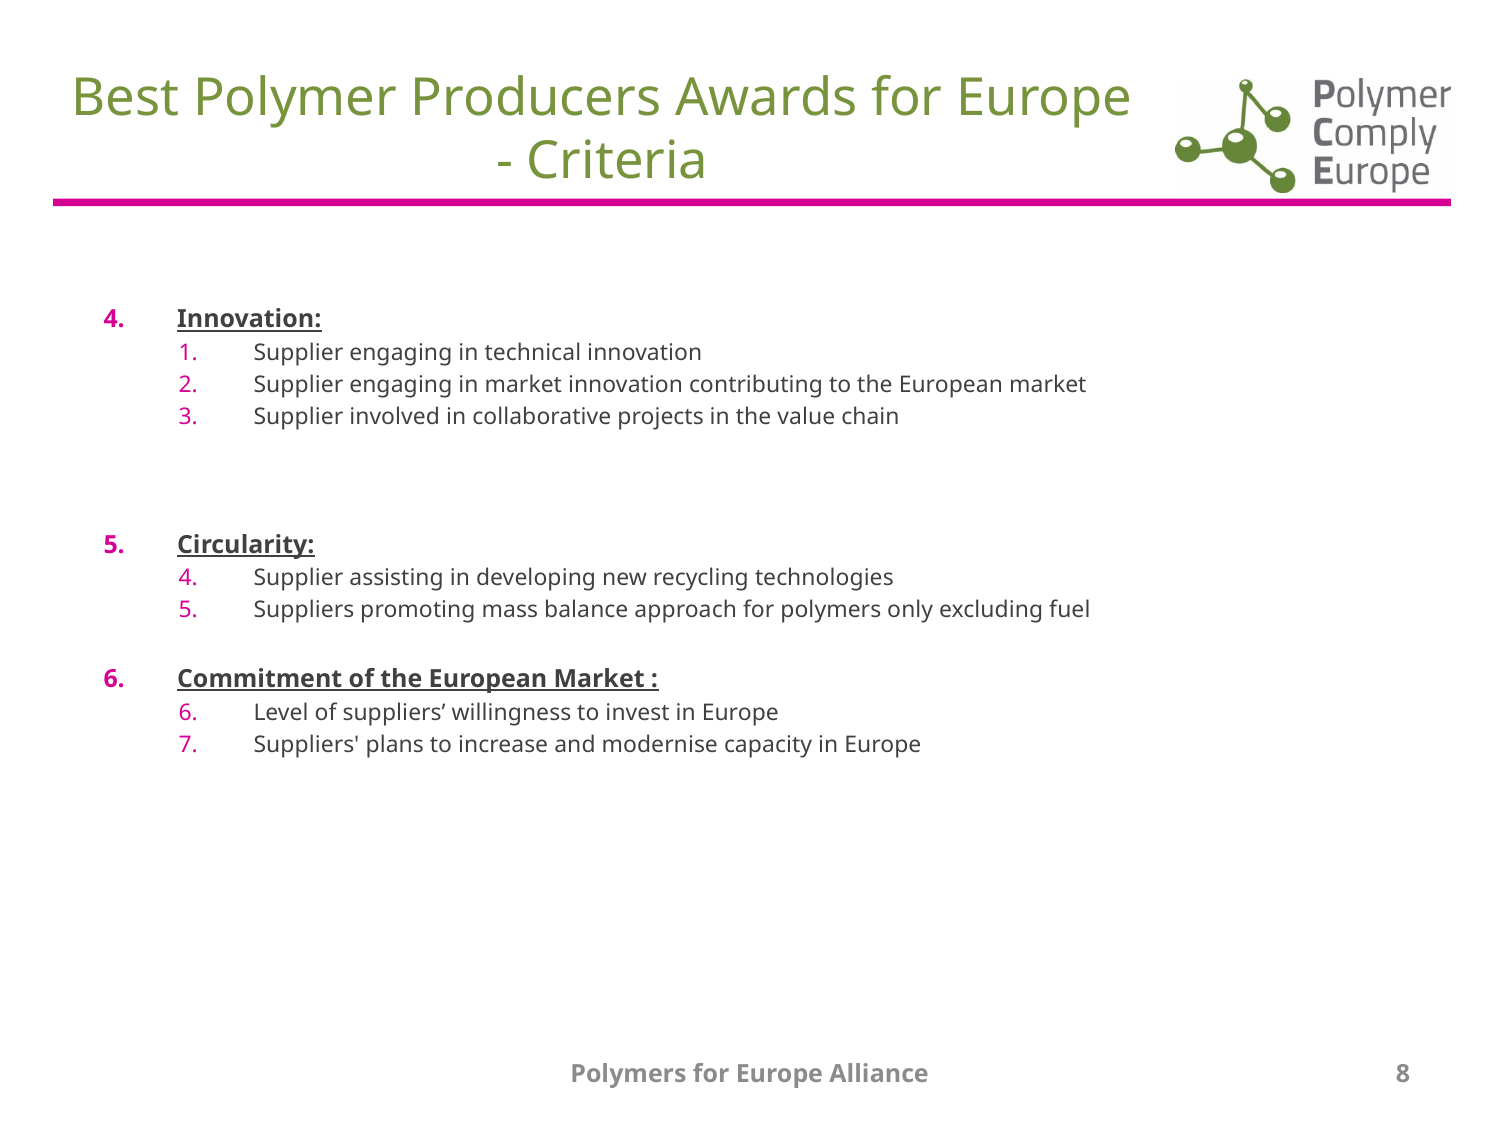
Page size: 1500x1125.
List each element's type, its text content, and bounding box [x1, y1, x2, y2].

title Best Polymer Producers Awards for Europe - Criteria [53, 32, 1152, 220]
list 4. Innovation: Supplier engaging in technical innovation Supplier engaging in market innovation contributing to the European market Supplier involved in collaborative projects in the value chain 5. Circularity: Supplier assisting in developing new recycling technologies Suppliers promoting mass balance approach for polymers only excluding fuel 6. Commitment of the European Market : Level of suppliers’ willingness to invest in Europe Suppliers' plans to increase and modernise capacity in Europe [88, 255, 1447, 1000]
picture [1175, 78, 1451, 193]
footer Polymers for Europe Alliance [512, 1042, 988, 1103]
slide_number 8 [1074, 1042, 1425, 1103]
